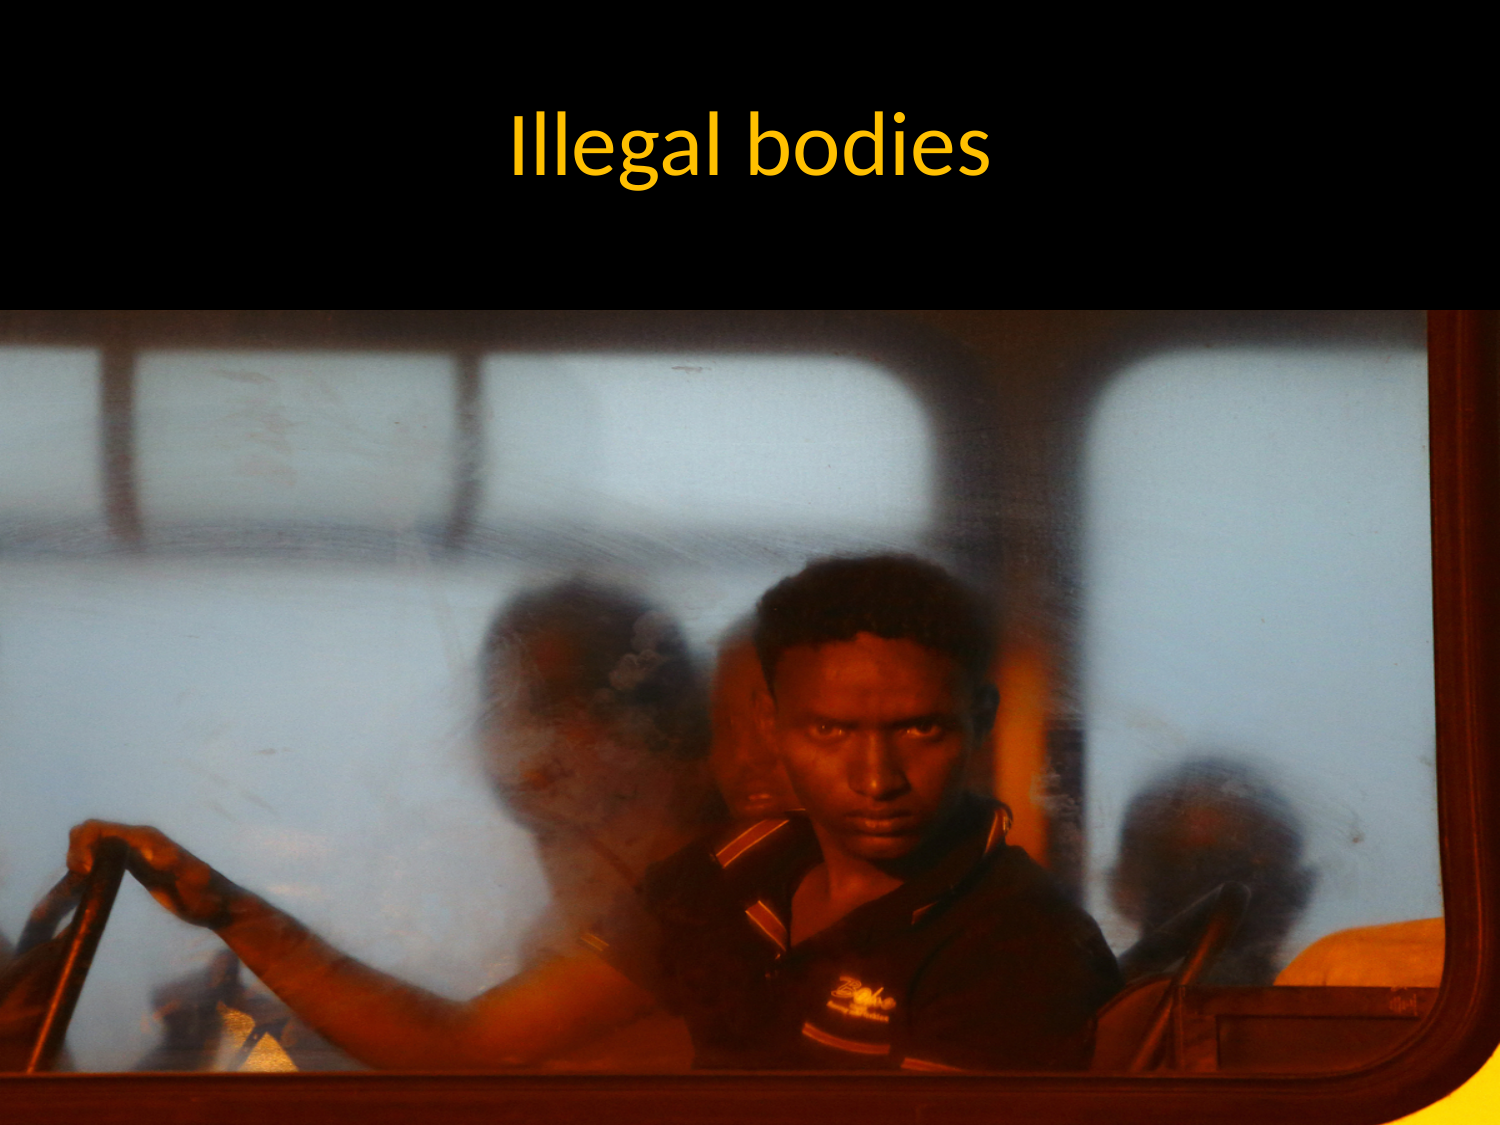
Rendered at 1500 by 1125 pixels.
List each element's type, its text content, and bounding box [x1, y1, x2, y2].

title Illegal bodies [75, 45, 1425, 233]
picture [0, 310, 1500, 1125]
